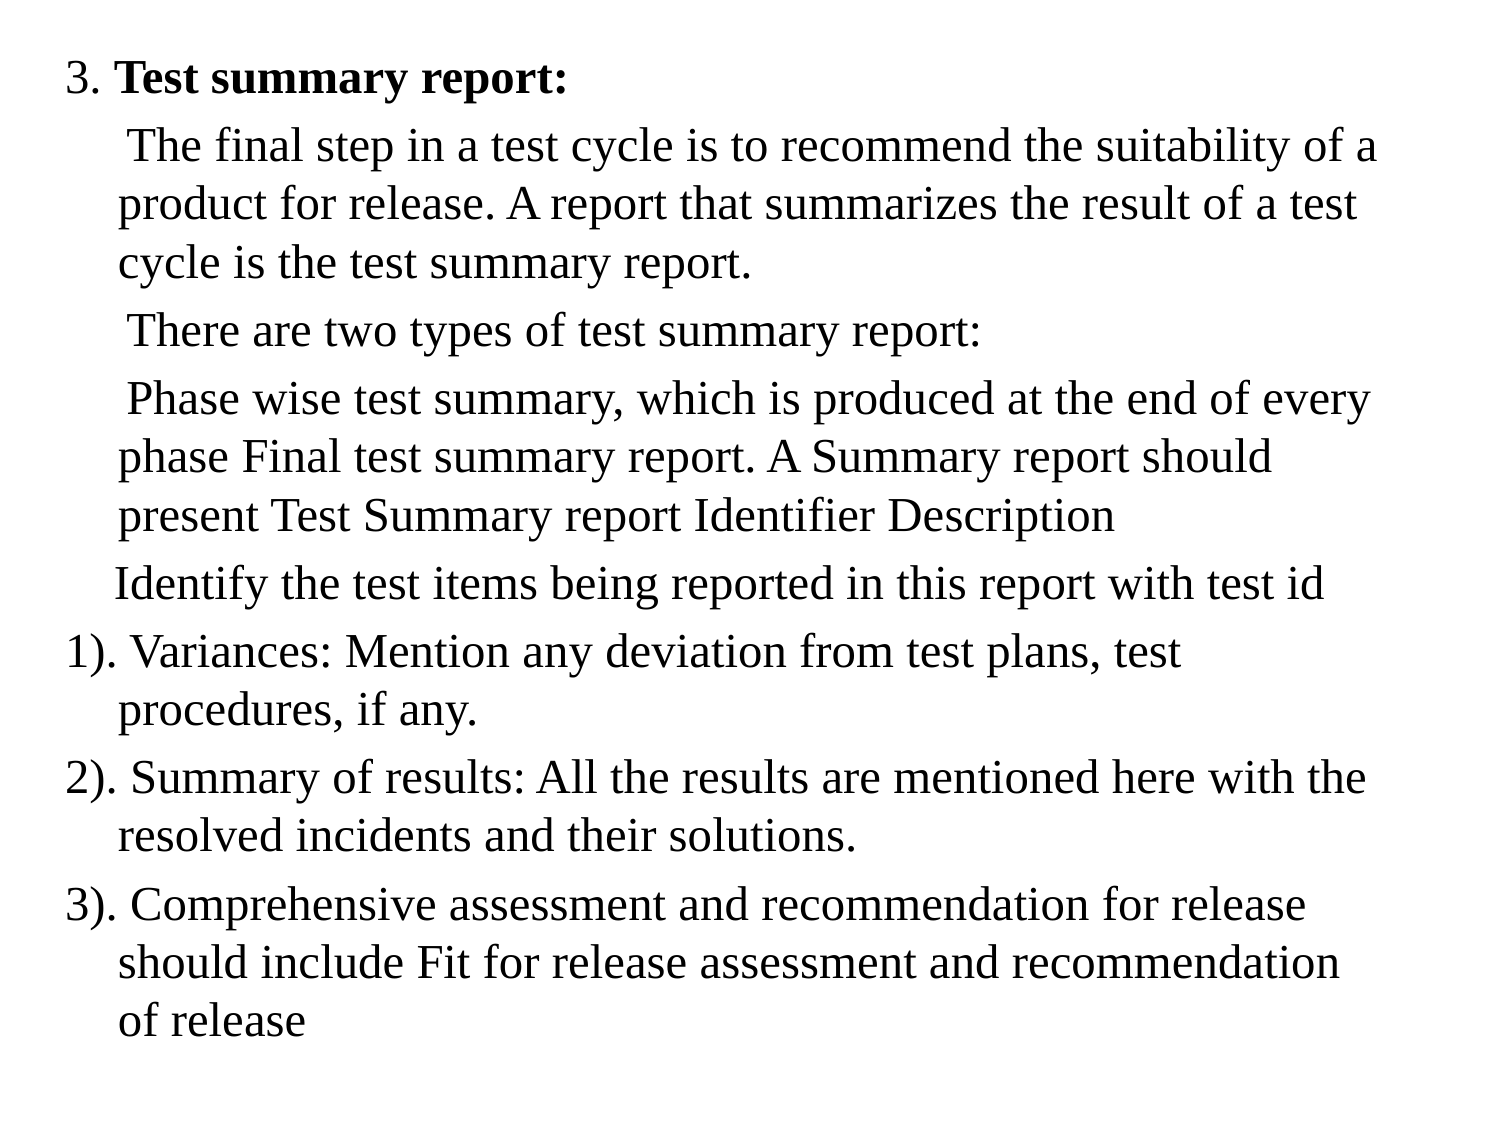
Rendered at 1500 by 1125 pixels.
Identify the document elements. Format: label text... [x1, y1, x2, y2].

list 3. Test summary report: The final step in a test cycle is to recommend the suitability of a product for release. A report that summarizes the result of a test cycle is the test summary report. There are two types of test summary report: Phase wise test summary, which is produced at the end of every phase Final test summary report. A Summary report should present Test Summary report Identifier Description Identify the test items being reported in this report with test id 1). Variances: Mention any deviation from test plans, test procedures, if any. 2). Summary of results: All the results are mentioned here with the resolved incidents and their solutions. 3). Comprehensive assessment and recommendation for release should include Fit for release assessment and recommendation of release [50, 37, 1400, 1063]
